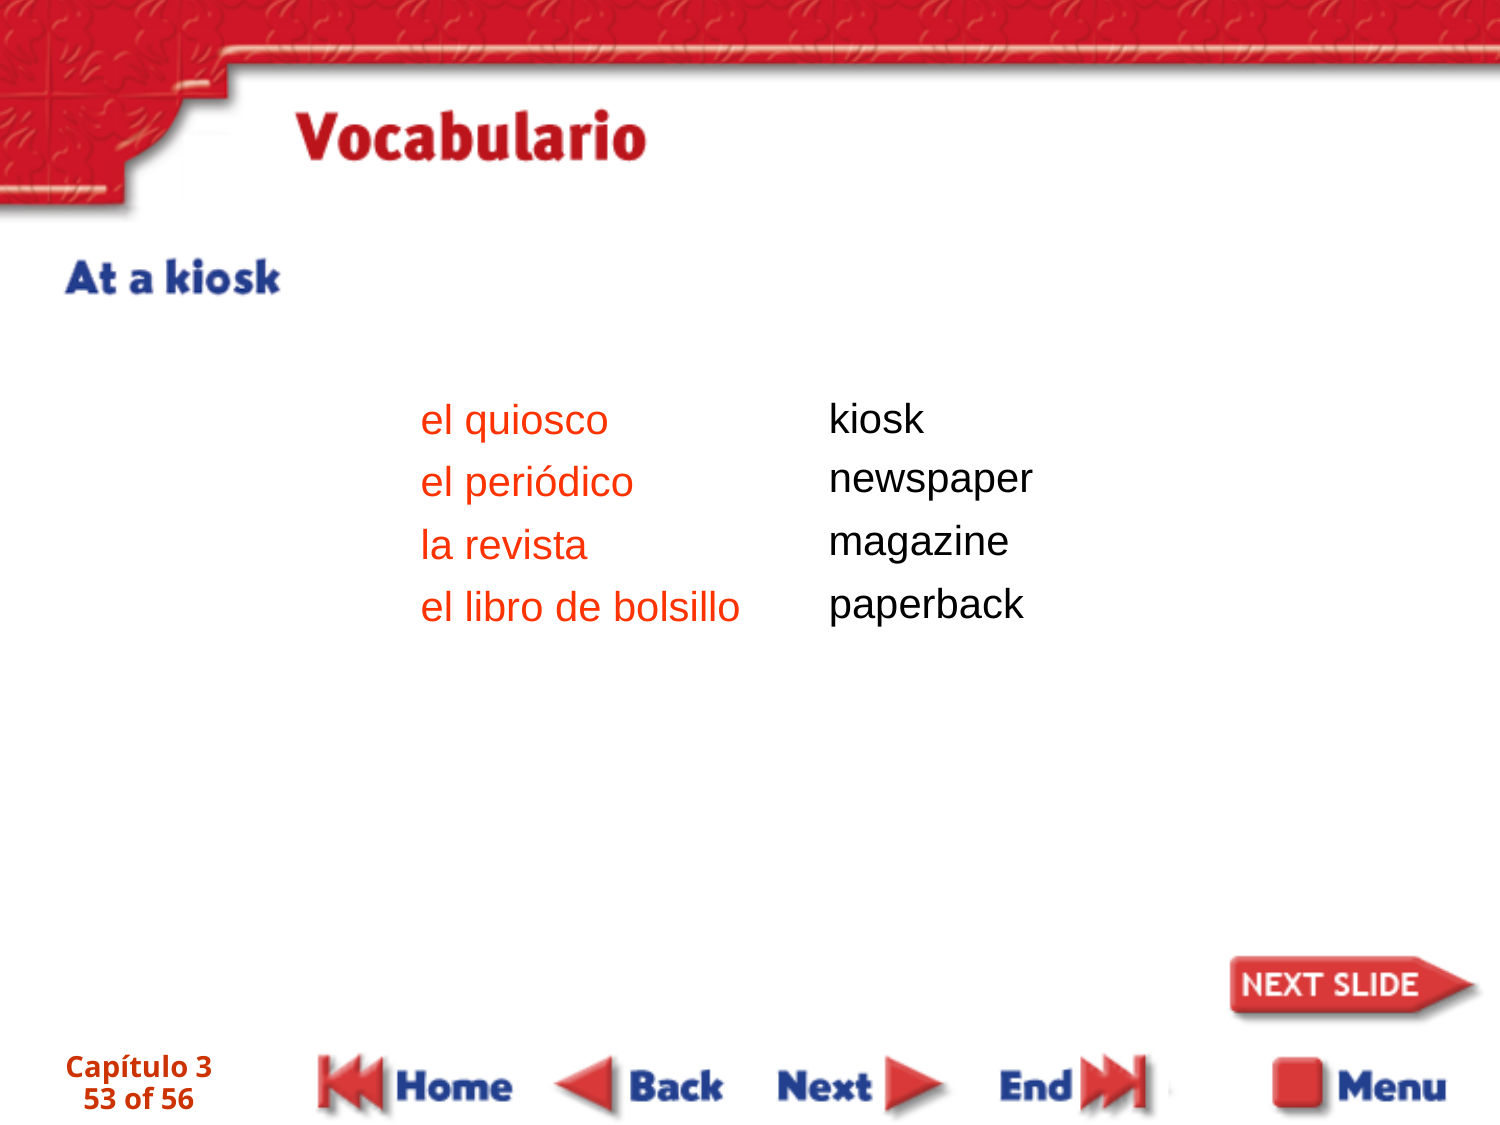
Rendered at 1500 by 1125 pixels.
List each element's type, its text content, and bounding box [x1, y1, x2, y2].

picture [1224, 950, 1488, 1027]
picture [0, 0, 1500, 238]
picture [531, 1045, 748, 1125]
text_box Capítulo 3 53 of 56 [57, 1040, 221, 1124]
text_box el quiosco el periódico la revista el libro de bolsillo [420, 380, 992, 630]
text_box magazine [828, 513, 1069, 565]
picture [304, 1045, 521, 1125]
picture [1250, 1045, 1467, 1125]
picture [53, 247, 1292, 310]
picture [970, 1045, 1188, 1125]
text_box kiosk [828, 379, 1323, 443]
text_box paperback [828, 576, 1272, 627]
picture [750, 1045, 967, 1125]
text_box newspaper [828, 450, 1188, 502]
